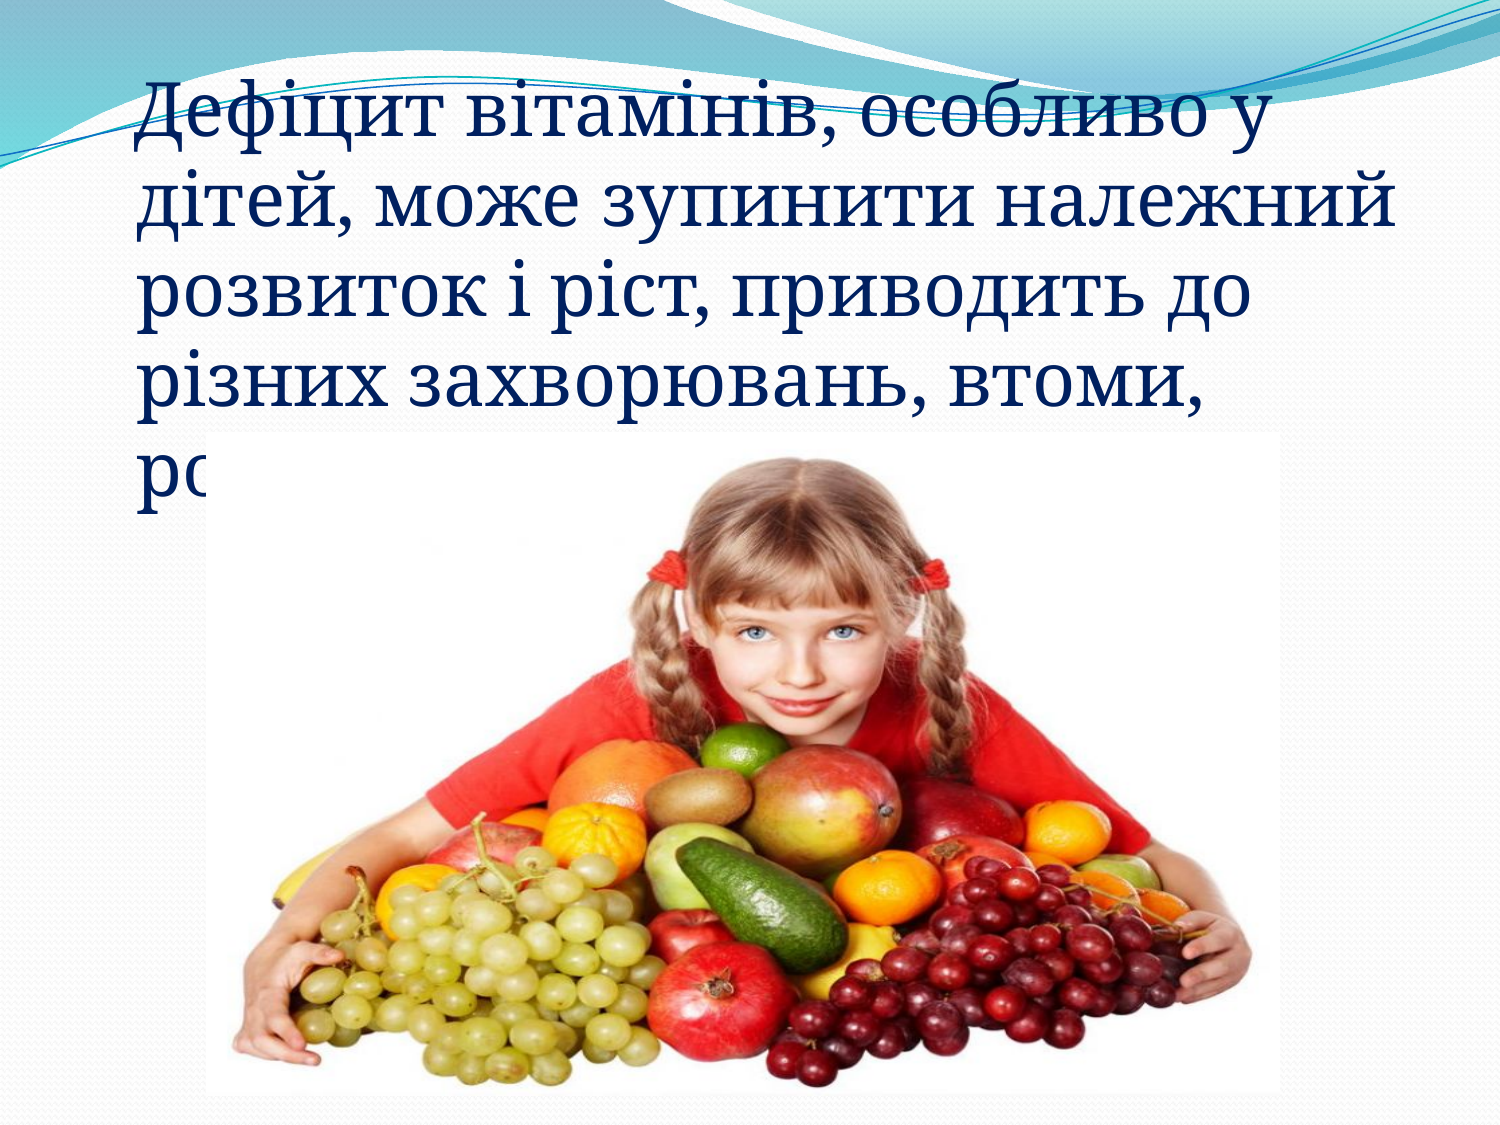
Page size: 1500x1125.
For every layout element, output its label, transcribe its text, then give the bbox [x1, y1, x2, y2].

list Дефіцит вітамінів, особливо у дітей, може зупинити належний розвиток і ріст, приводить до різних захворювань, втоми, розгубленості. [76, 54, 1427, 595]
picture [206, 432, 1280, 1097]
